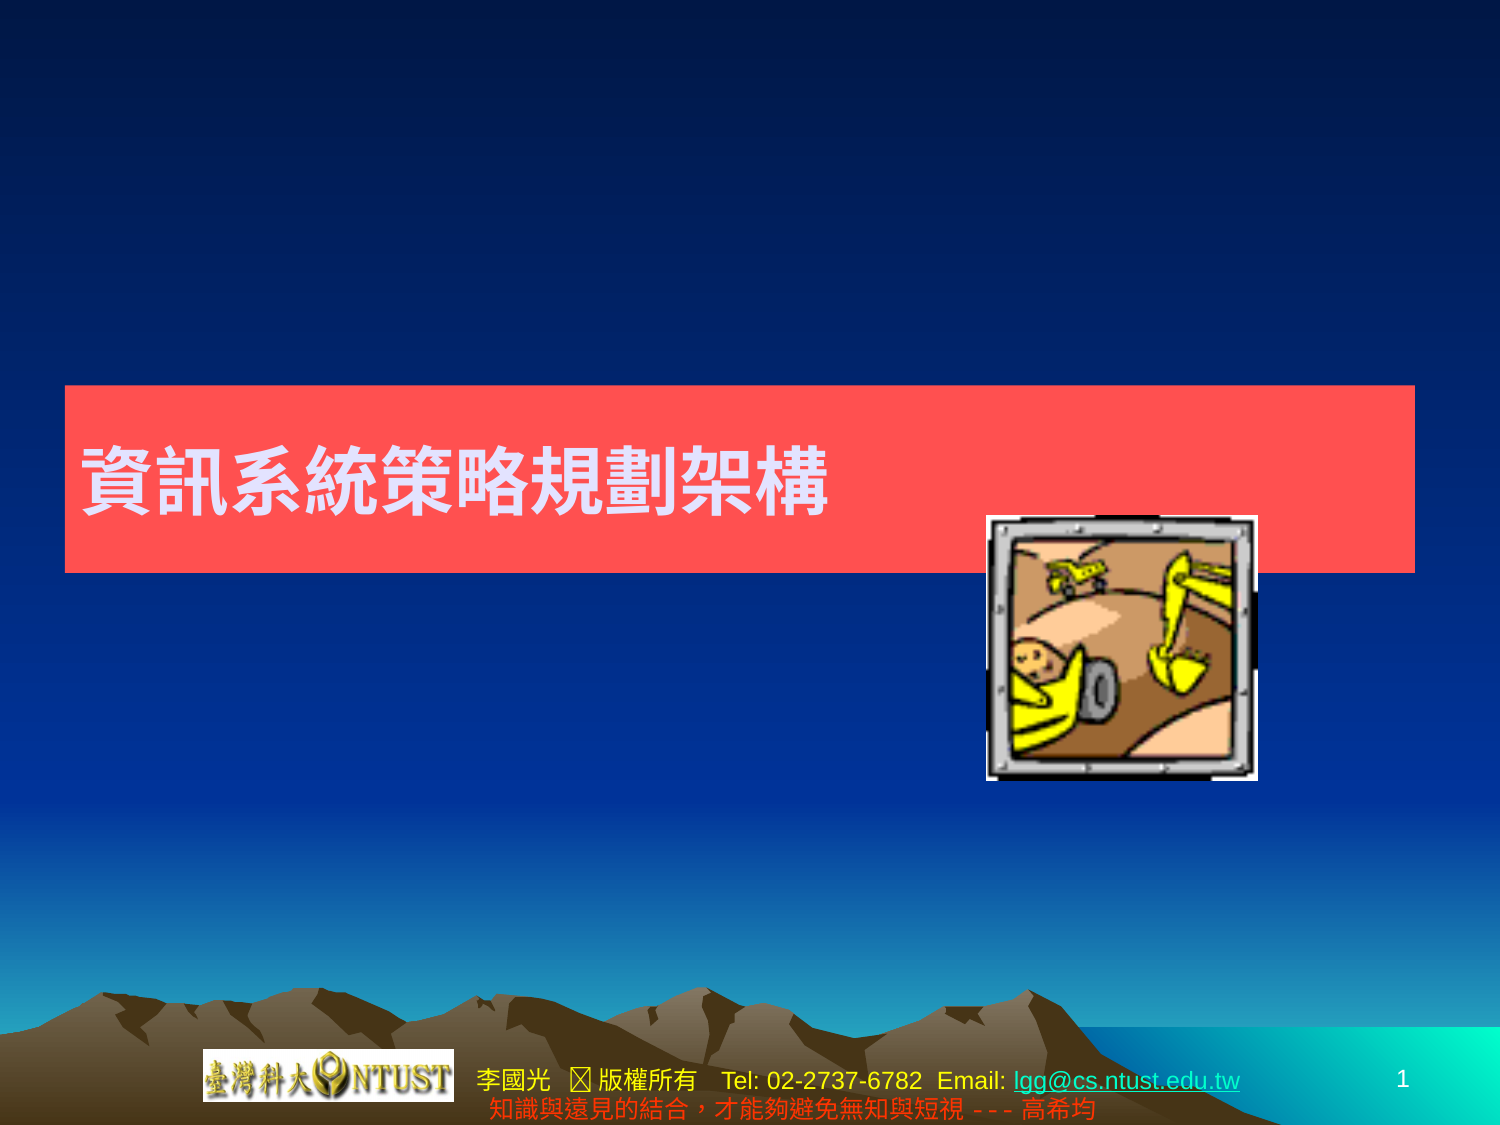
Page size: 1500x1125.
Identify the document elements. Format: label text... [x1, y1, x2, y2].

title 資訊系統策略規劃架構 [64, 385, 1416, 574]
picture [203, 1049, 454, 1102]
slide_number 1 [1074, 1024, 1426, 1101]
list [985, 515, 1259, 781]
